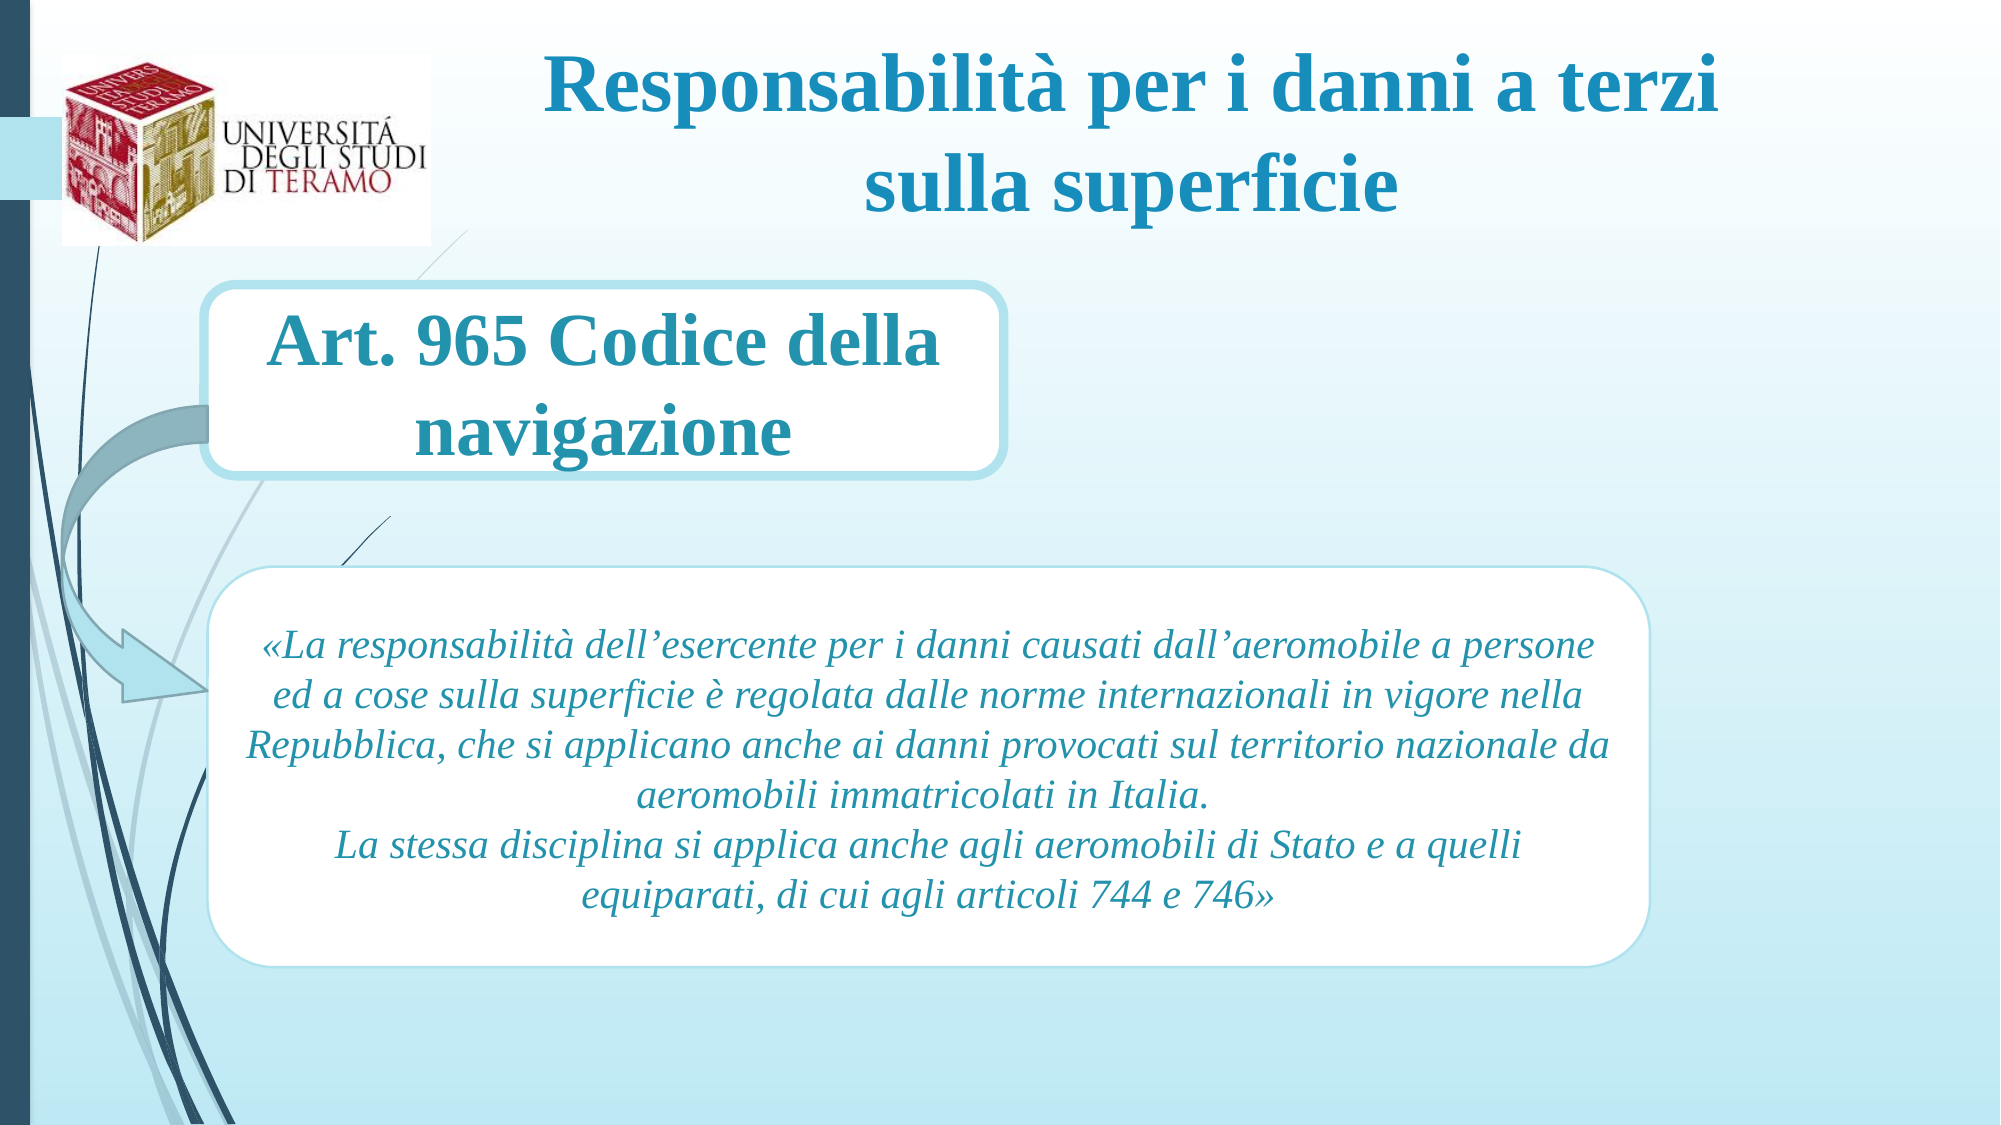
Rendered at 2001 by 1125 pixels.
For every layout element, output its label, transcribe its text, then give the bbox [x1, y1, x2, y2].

text_box «La responsabilità dell’esercente per i danni causati dall’aeromobile a persone ed a cose sulla superficie è regolata dalle norme internazionali in vigore nella Repubblica, che si applicano anche ai danni provocati sul territorio nazionale da aeromobili immatricolati in Italia. La stessa disciplina si applica anche agli aeromobili di Stato e a quelli equiparati, di cui agli articoli 744 e 746» [206, 565, 1652, 969]
text_box [60, 404, 209, 704]
picture [61, 55, 431, 246]
title Responsabilità per i danni a terzi sulla superficie [453, 21, 1811, 246]
text_box Art. 965 Codice della navigazione [202, 283, 1005, 478]
